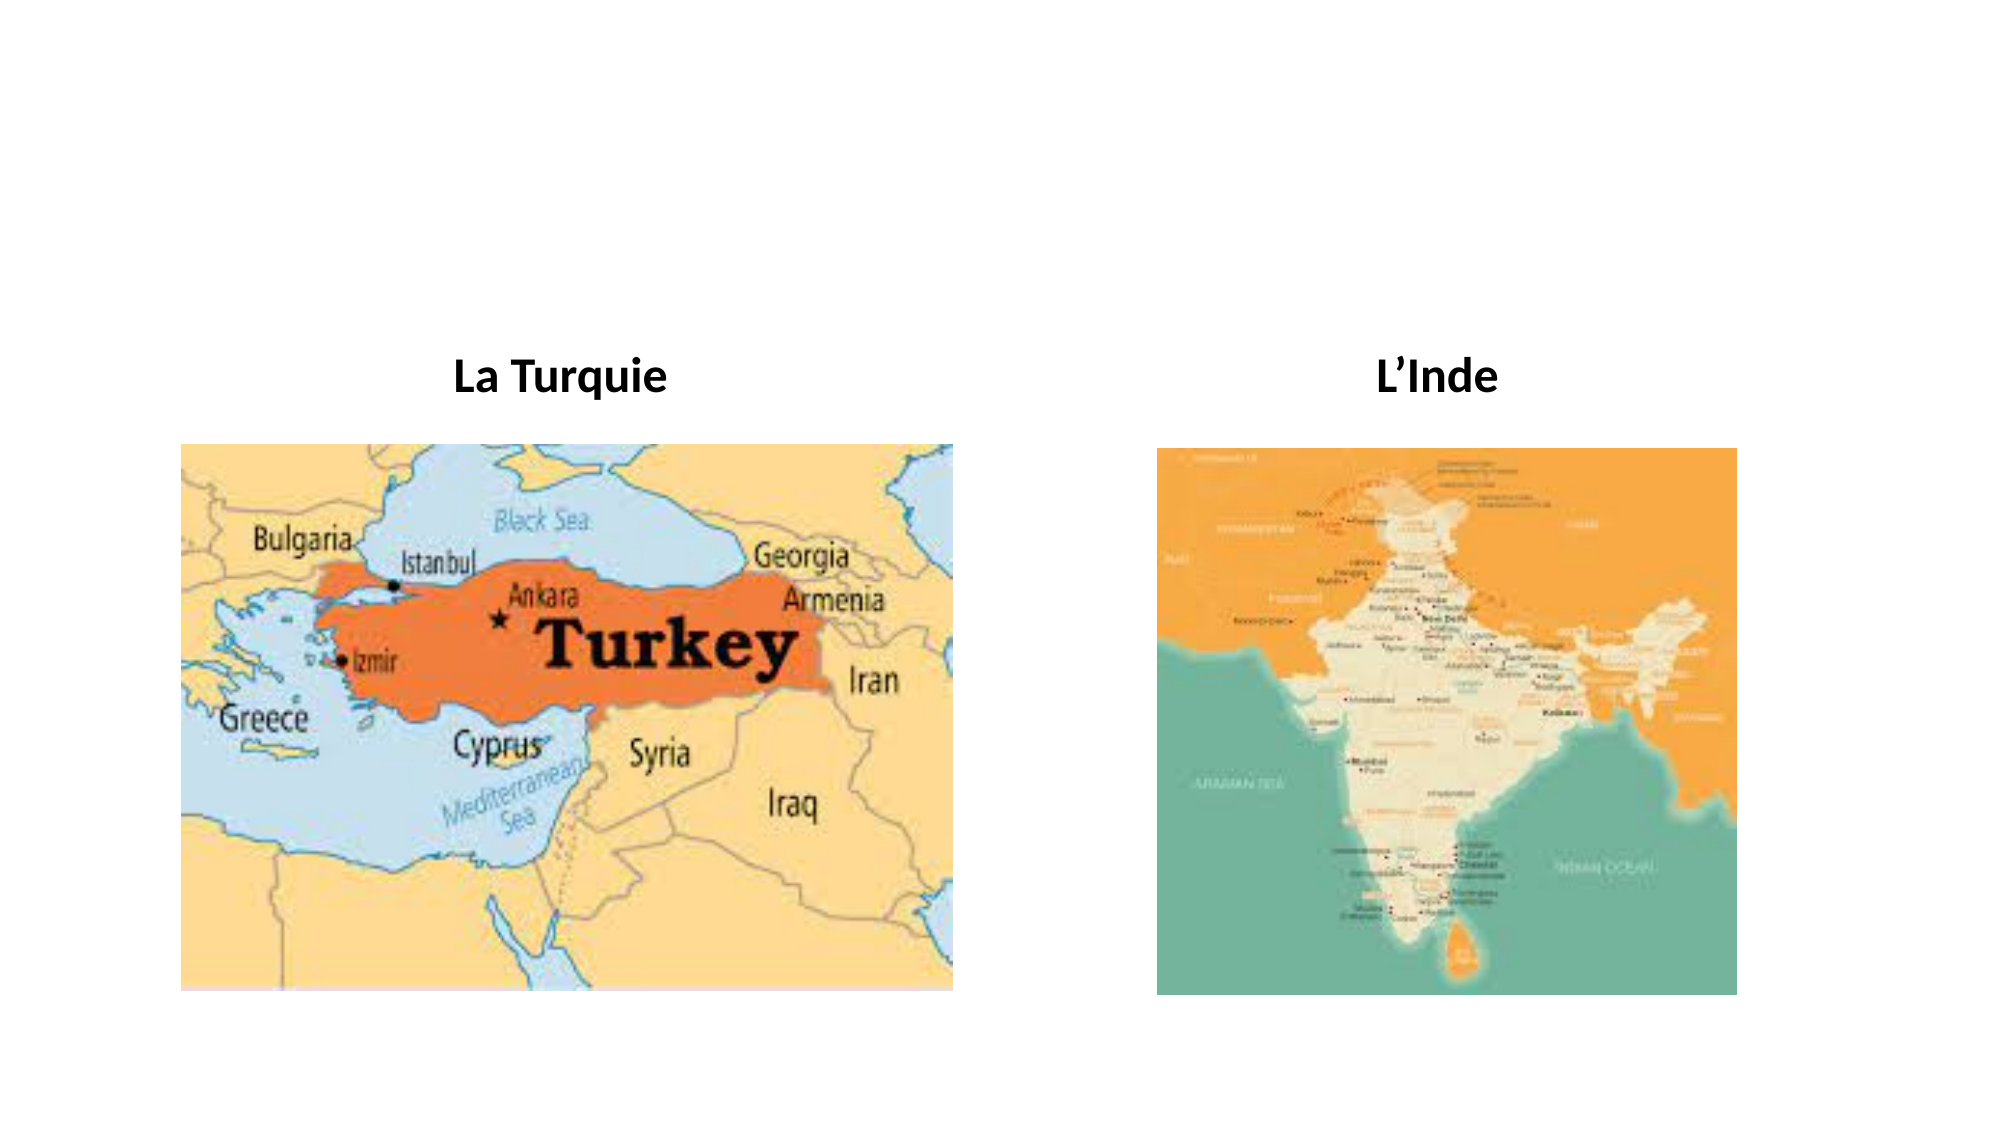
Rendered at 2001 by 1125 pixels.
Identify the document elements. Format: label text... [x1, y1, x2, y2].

list L’Inde [1012, 275, 1863, 411]
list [1156, 448, 1737, 995]
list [180, 444, 953, 991]
list La Turquie [137, 275, 984, 411]
